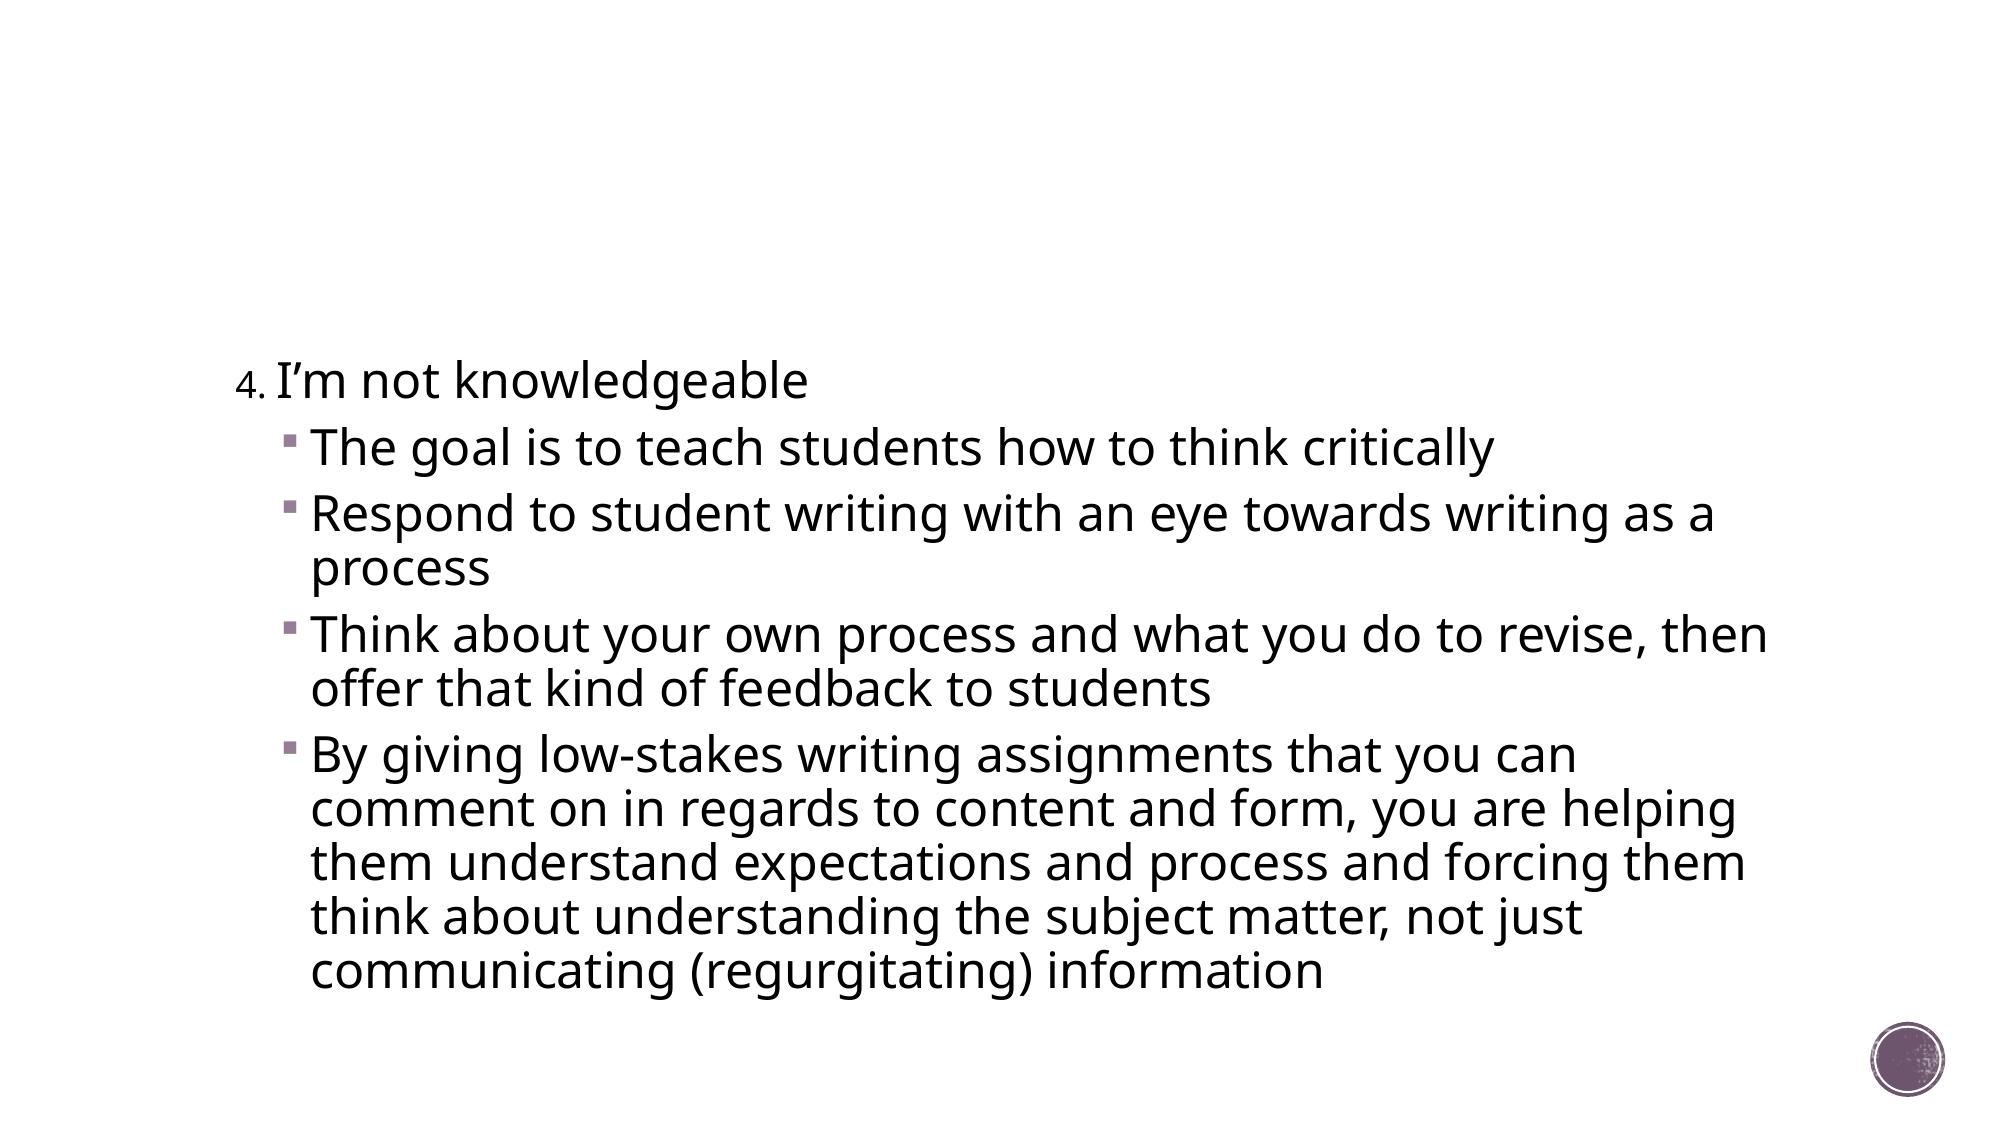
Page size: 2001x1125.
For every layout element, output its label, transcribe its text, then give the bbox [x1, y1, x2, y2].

list 4. I’m not knowledgeable The goal is to teach students how to think critically Respond to student writing with an eye towards writing as a process Think about your own process and what you do to revise, then offer that kind of feedback to students By giving low-stakes writing assignments that you can comment on in regards to content and form, you are helping them understand expectations and process and forcing them think about understanding the subject matter, not just communicating (regurgitating) information [175, 348, 1826, 1013]
